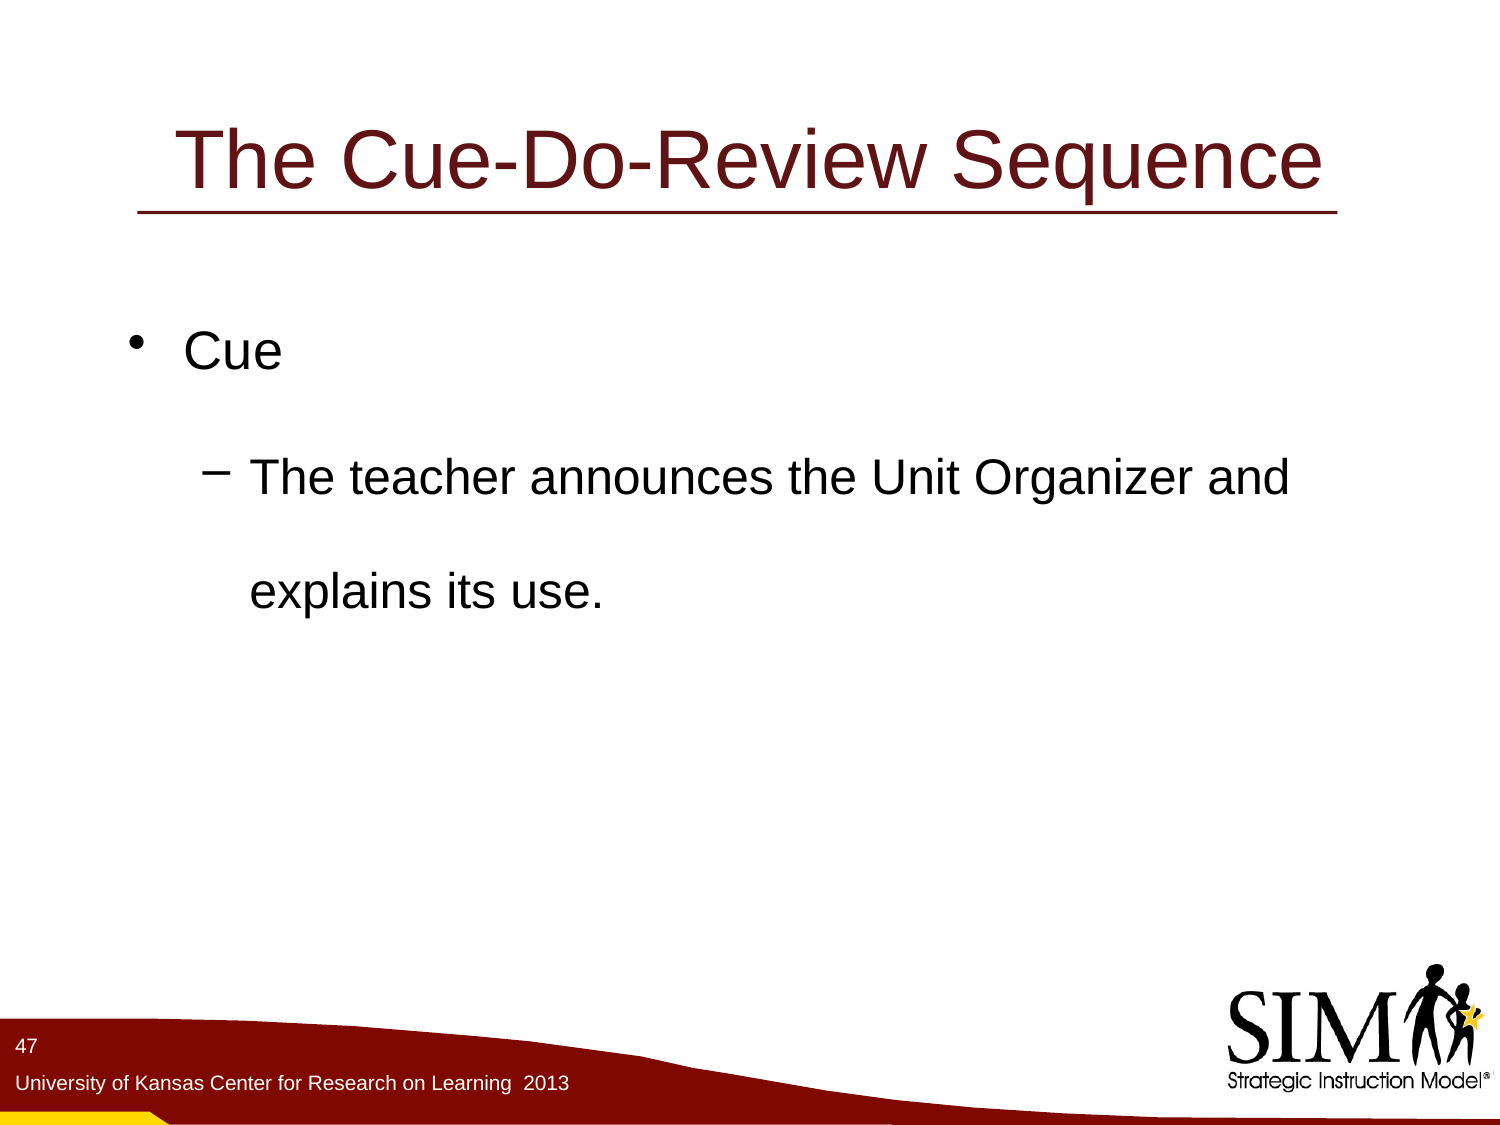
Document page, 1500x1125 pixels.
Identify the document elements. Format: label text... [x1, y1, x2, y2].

slide_number 47 [0, 1024, 313, 1062]
footer University of Kansas Center for Research on Learning 2013 [0, 1062, 626, 1101]
picture [1222, 949, 1500, 1108]
list Cue The teacher announces the Unit Organizer and explains its use. [112, 249, 1388, 900]
title The Cue-Do-Review Sequence [112, 75, 1388, 213]
